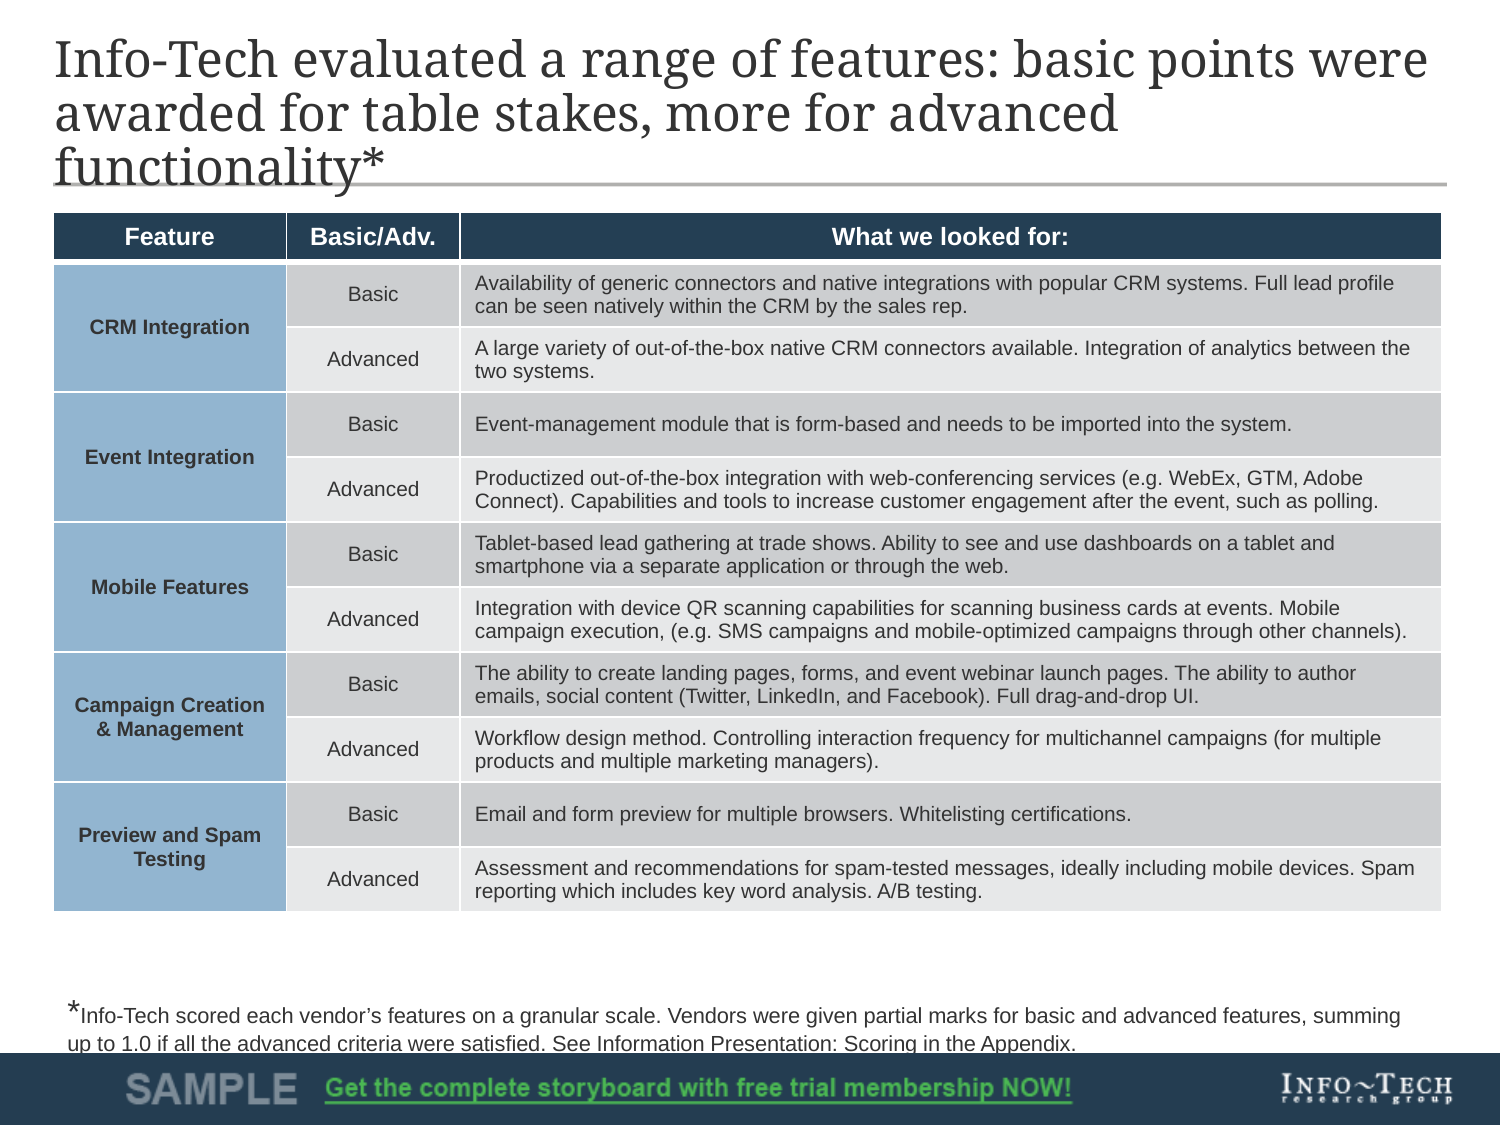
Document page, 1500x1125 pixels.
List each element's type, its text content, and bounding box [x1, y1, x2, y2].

table_cell Workflow design method. Controlling interaction frequency for multichannel campaigns (for multiple products and multiple marketing managers). [461, 718, 1441, 781]
title Info-Tech evaluated a range of features: basic points were awarded for table stakes, more for advanced functionality* [39, 43, 1456, 186]
table_cell Basic [287, 783, 459, 846]
table_cell Email and form preview for multiple browsers. Whitelisting certifications. [461, 783, 1441, 846]
table_cell Availability of generic connectors and native integrations with popular CRM systems. Full lead profile can be seen natively within the CRM by the sales rep. [461, 265, 1441, 326]
table_cell Assessment and recommendations for spam-tested messages, ideally including mobile devices. Spam reporting which includes key word analysis. A/B testing. [461, 848, 1441, 911]
table_header What we looked for: [461, 213, 1441, 259]
table_header Basic/Adv. [287, 213, 459, 259]
table_cell Campaign Creation & Management [54, 653, 286, 781]
table_cell Basic [287, 653, 459, 716]
table_cell Basic [287, 523, 459, 586]
table_cell Preview and Spam Testing [54, 783, 286, 911]
text_box *Info-Tech scored each vendor’s features on a granular scale. Vendors were given partial marks for basic and advanced features, summing up to 1.0 if all the advanced criteria were satisfied. See Information Presentation: Scoring in the Appendix. [52, 982, 1442, 1051]
table_cell Mobile Features [54, 523, 286, 651]
table_cell Event Integration [54, 393, 286, 521]
table_cell Basic [287, 265, 459, 326]
table_cell Advanced [287, 328, 459, 391]
table_cell Advanced [287, 848, 459, 911]
picture [0, 1052, 1500, 1125]
table_cell The ability to create landing pages, forms, and event webinar launch pages. The ability to author emails, social content (Twitter, LinkedIn, and Facebook). Full drag-and-drop UI. [461, 653, 1441, 716]
table_cell Advanced [287, 588, 459, 651]
table_cell A large variety of out-of-the-box native CRM connectors available. Integration of analytics between the two systems. [461, 328, 1441, 391]
table_header Feature [54, 213, 286, 259]
table_cell Basic [287, 393, 459, 456]
table_cell Productized out-of-the-box integration with web-conferencing services (e.g. WebEx, GTM, Adobe Connect). Capabilities and tools to increase customer engagement after the event, such as polling. [461, 458, 1441, 521]
table_cell Advanced [287, 458, 459, 521]
table_cell CRM Integration [54, 265, 286, 391]
table_cell Tablet-based lead gathering at trade shows. Ability to see and use dashboards on a tablet and smartphone via a separate application or through the web. [461, 523, 1441, 586]
table_cell Advanced [287, 718, 459, 781]
table_cell Integration with device QR scanning capabilities for scanning business cards at events. Mobile campaign execution, (e.g. SMS campaigns and mobile-optimized campaigns through other channels). [461, 588, 1441, 651]
table_cell Event-management module that is form-based and needs to be imported into the system. [461, 393, 1441, 456]
